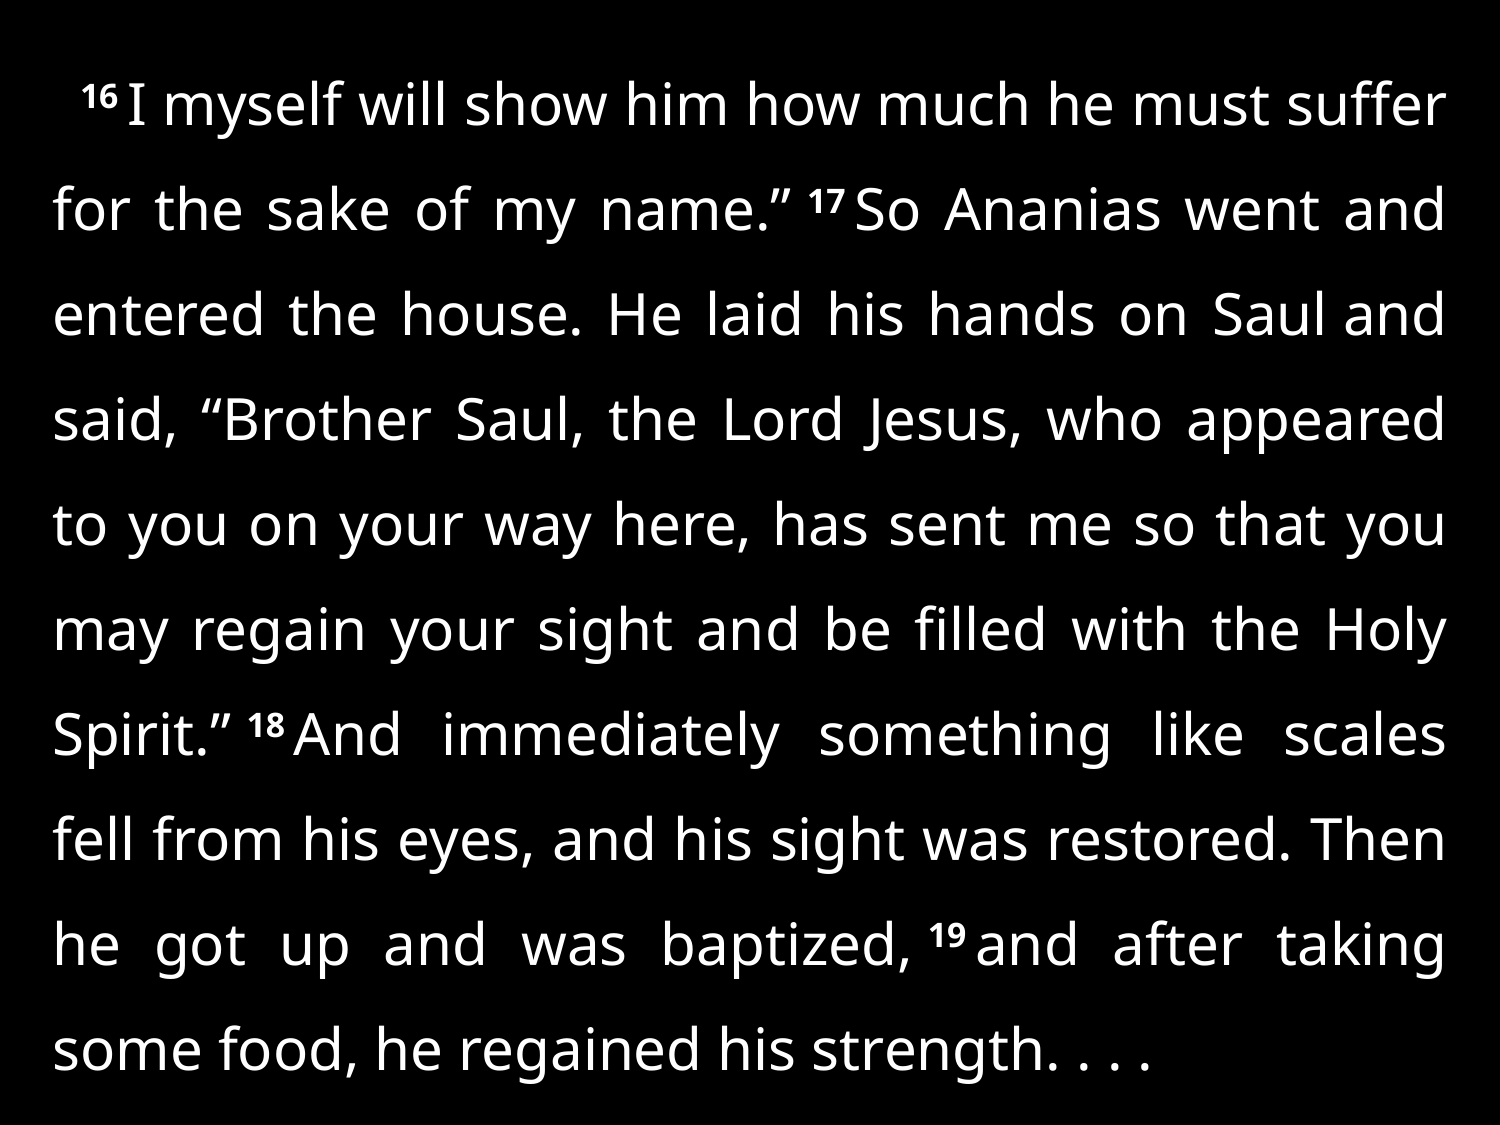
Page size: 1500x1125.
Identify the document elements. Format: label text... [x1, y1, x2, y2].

text_box 16 I myself will show him how much he must suffer for the sake of my name.” 17 So Ananias went and entered the house. He laid his hands on Saul and said, “Brother Saul, the Lord Jesus, who appeared to you on your way here, has sent me so that you may regain your sight and be filled with the Holy Spirit.” 18 And immediately something like scales fell from his eyes, and his sight was restored. Then he got up and was baptized, 19 and after taking some food, he regained his strength. . . . [37, 24, 1463, 1090]
